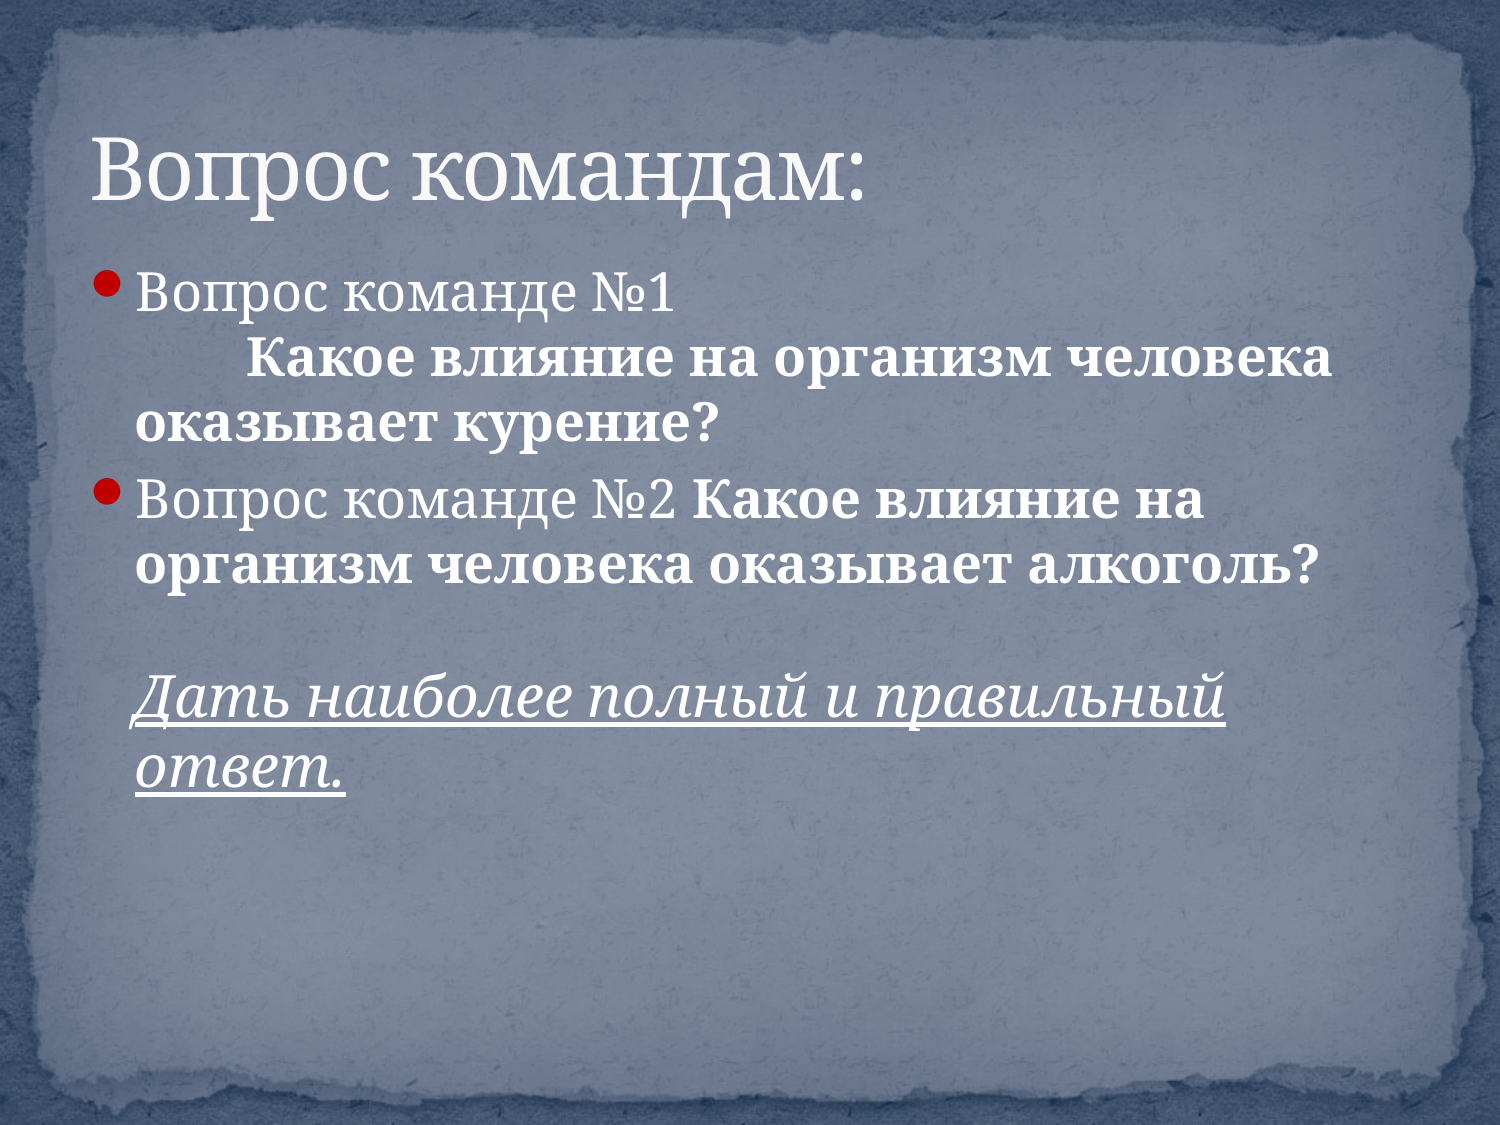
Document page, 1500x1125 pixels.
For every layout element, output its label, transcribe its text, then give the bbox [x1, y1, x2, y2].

list Вопрос команде №1 Какое влияние на организм человека оказывает курение? Вопрос команде №2 Какое влияние на организм человека оказывает алкоголь? Дать наиболее полный и правильный ответ. [75, 249, 1425, 1000]
title Вопрос командам: [74, 24, 1425, 225]
